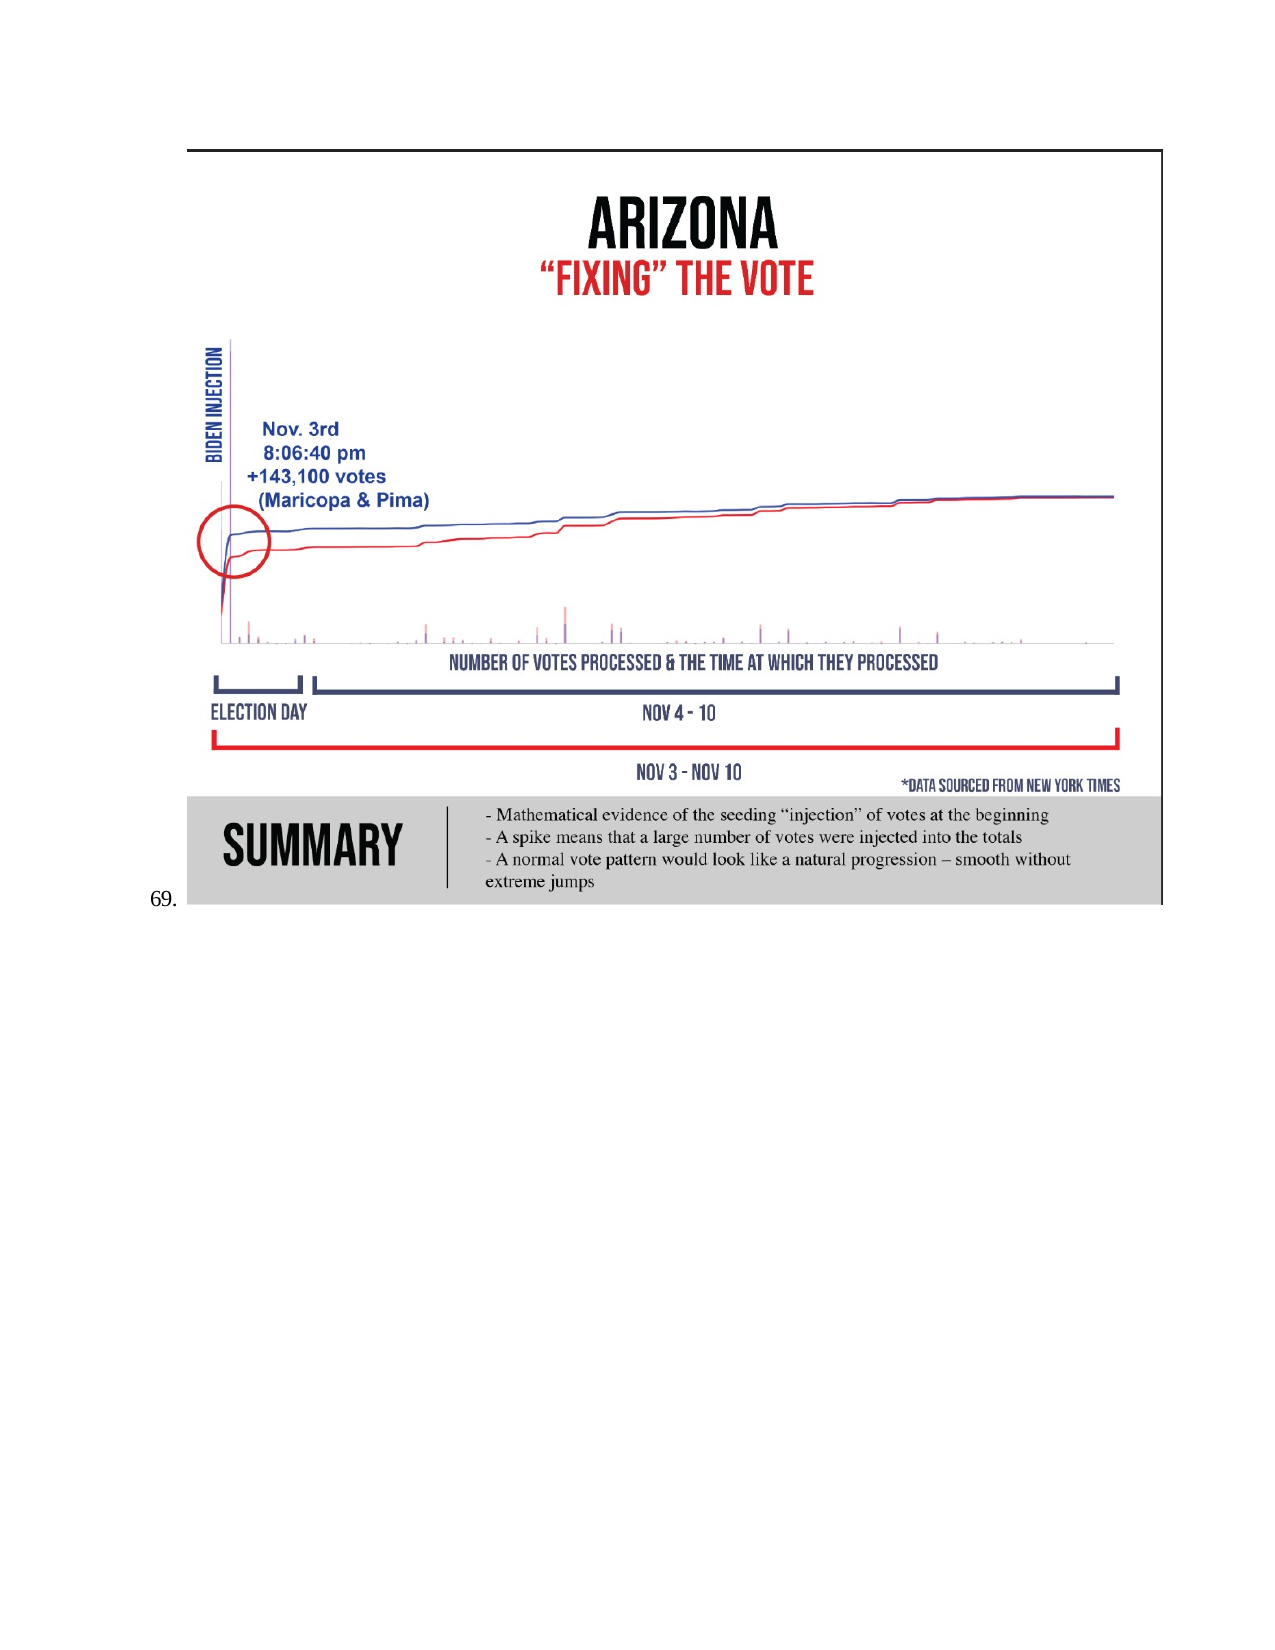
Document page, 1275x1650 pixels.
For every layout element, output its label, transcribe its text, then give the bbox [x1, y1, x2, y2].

text_box 69. [147, 881, 181, 911]
picture [187, 149, 1163, 906]
